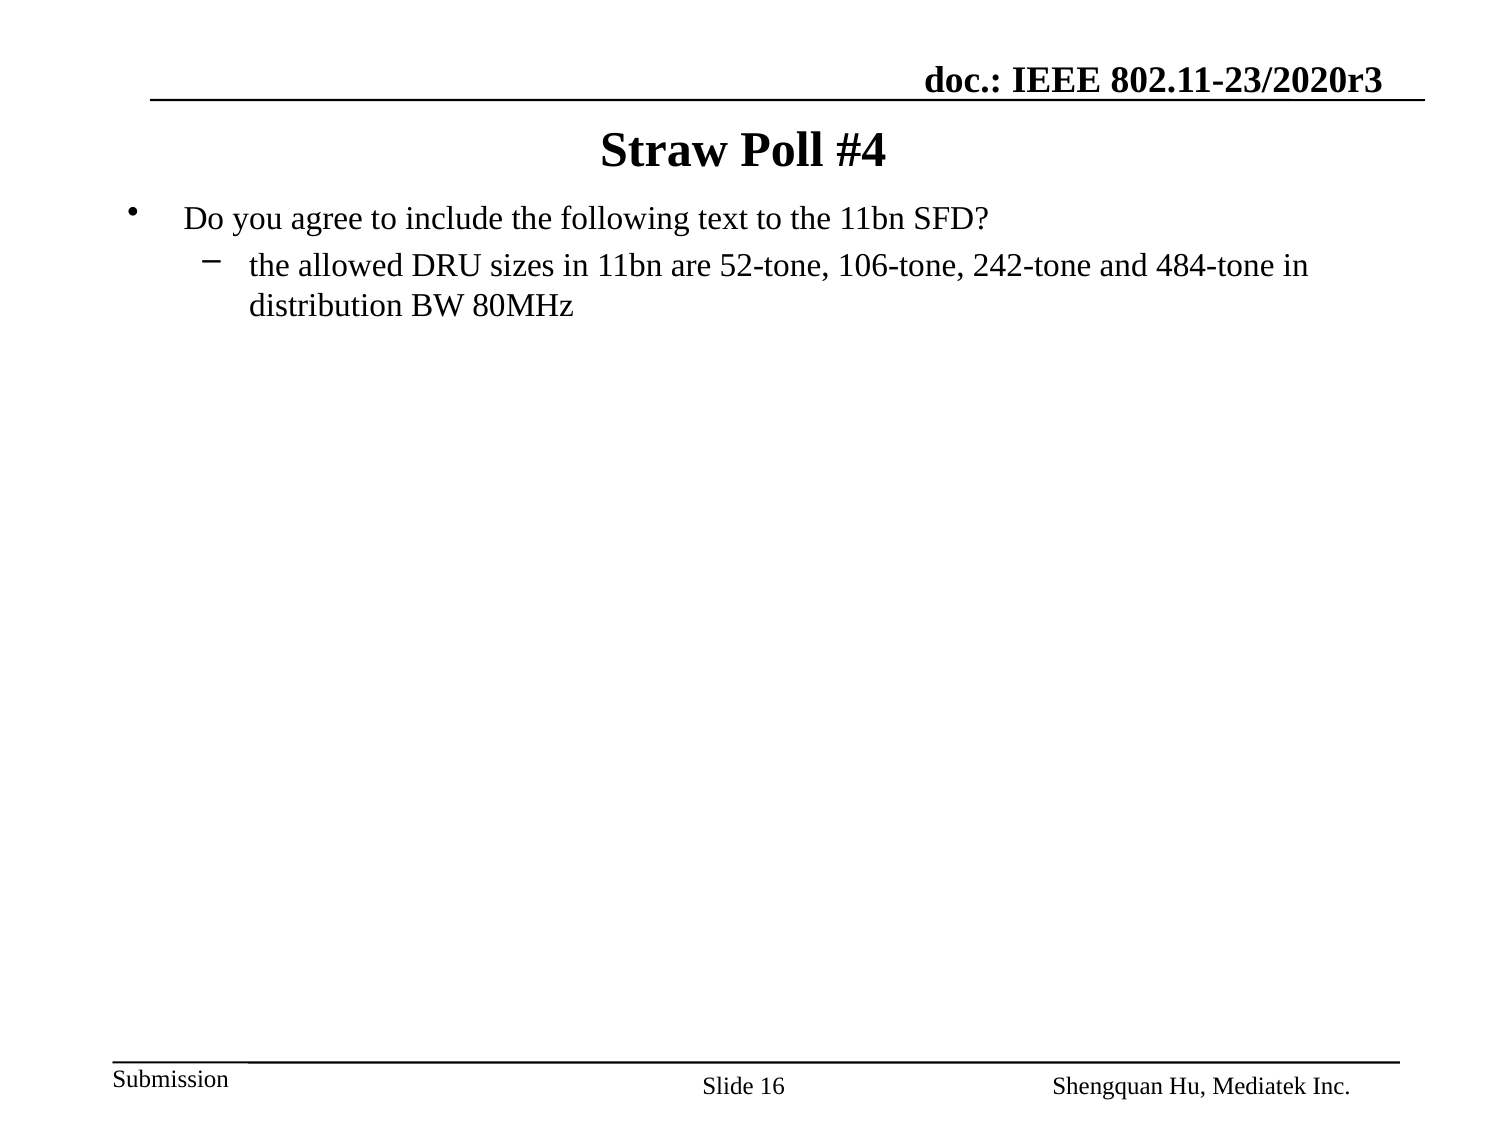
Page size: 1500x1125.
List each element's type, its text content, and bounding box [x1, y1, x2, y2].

text_box Do you agree to include the following text to the 11bn SFD? the allowed DRU sizes in 11bn are 52-tone, 106-tone, 242-tone and 484-tone in distribution BW 80MHz [112, 188, 1388, 400]
text_box Shengquan Hu, Mediatek Inc. [1037, 1062, 1402, 1088]
title Straw Poll #4 [68, 120, 1418, 173]
text_box Slide 16 [687, 1062, 813, 1100]
